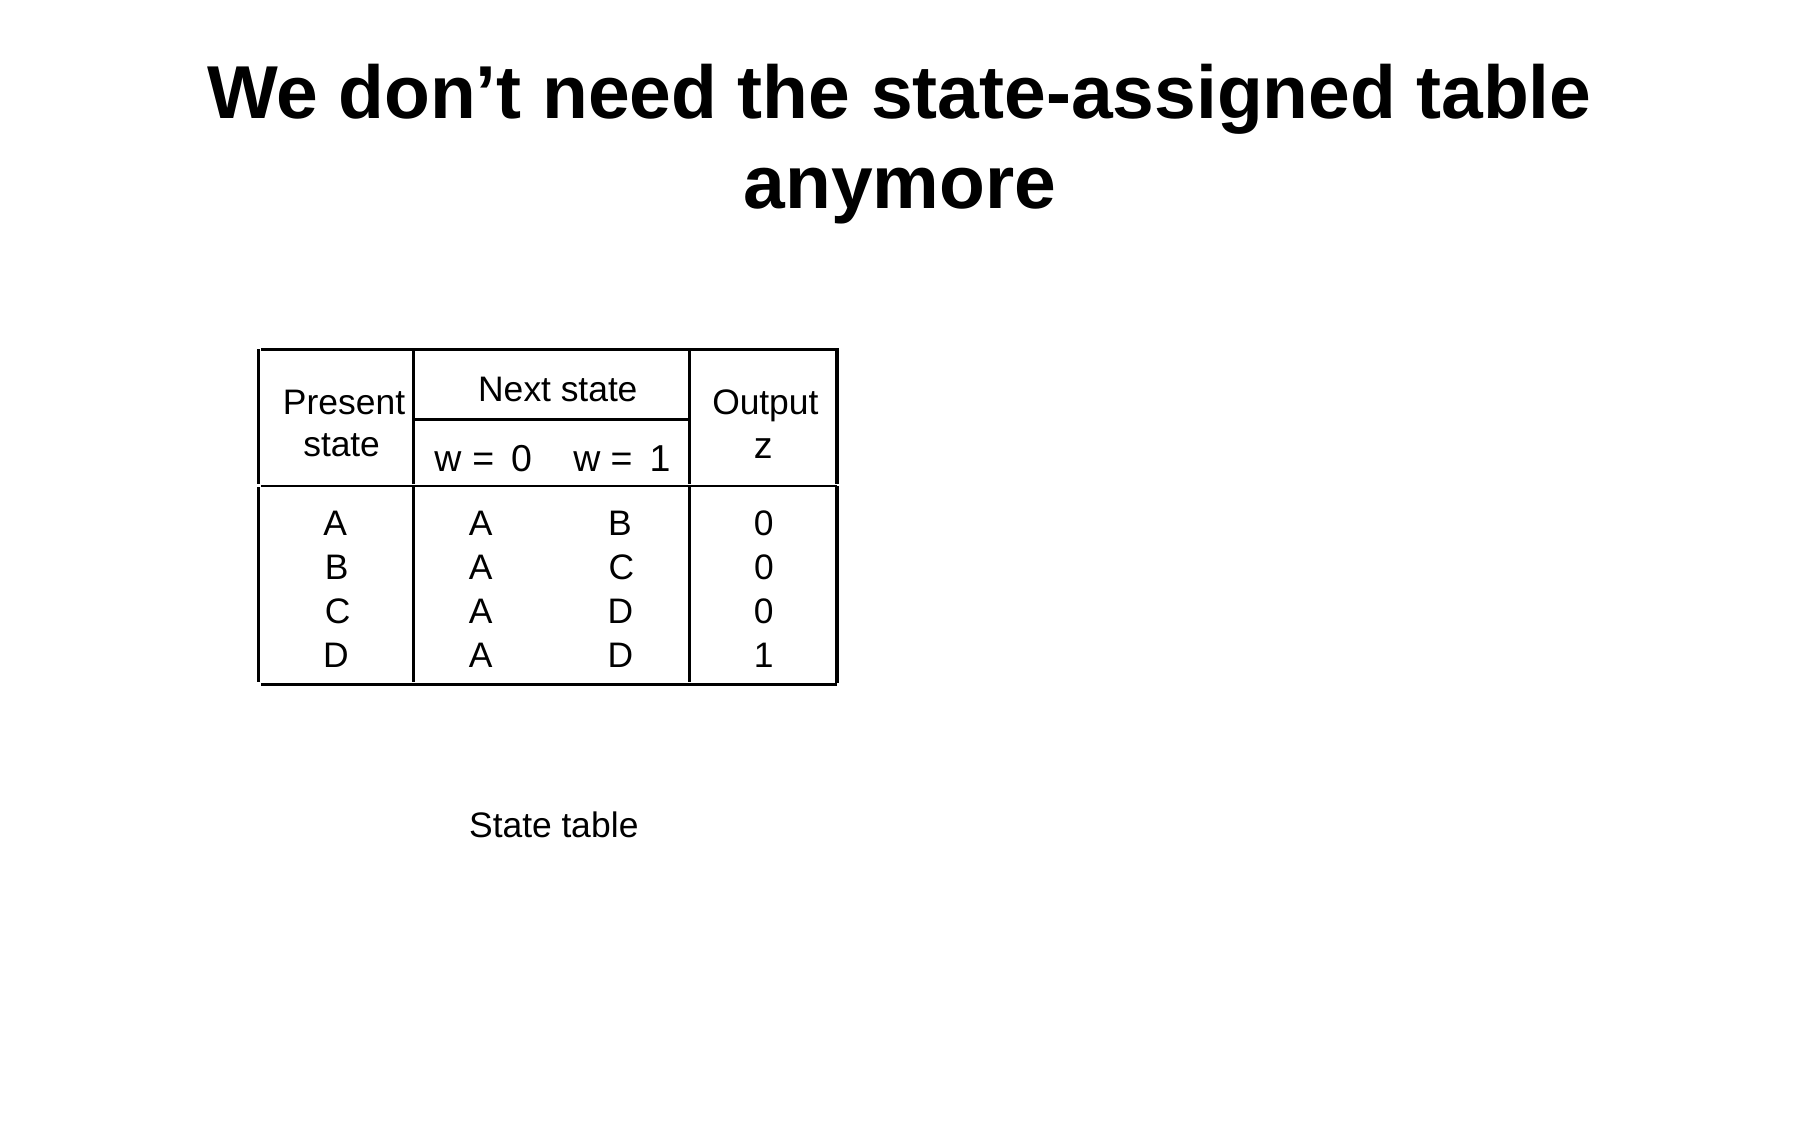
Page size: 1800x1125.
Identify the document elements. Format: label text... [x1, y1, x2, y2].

text_box State table [469, 802, 639, 845]
text_box We don’t need the state-assigned table anymore [149, 36, 1650, 166]
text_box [257, 348, 839, 686]
